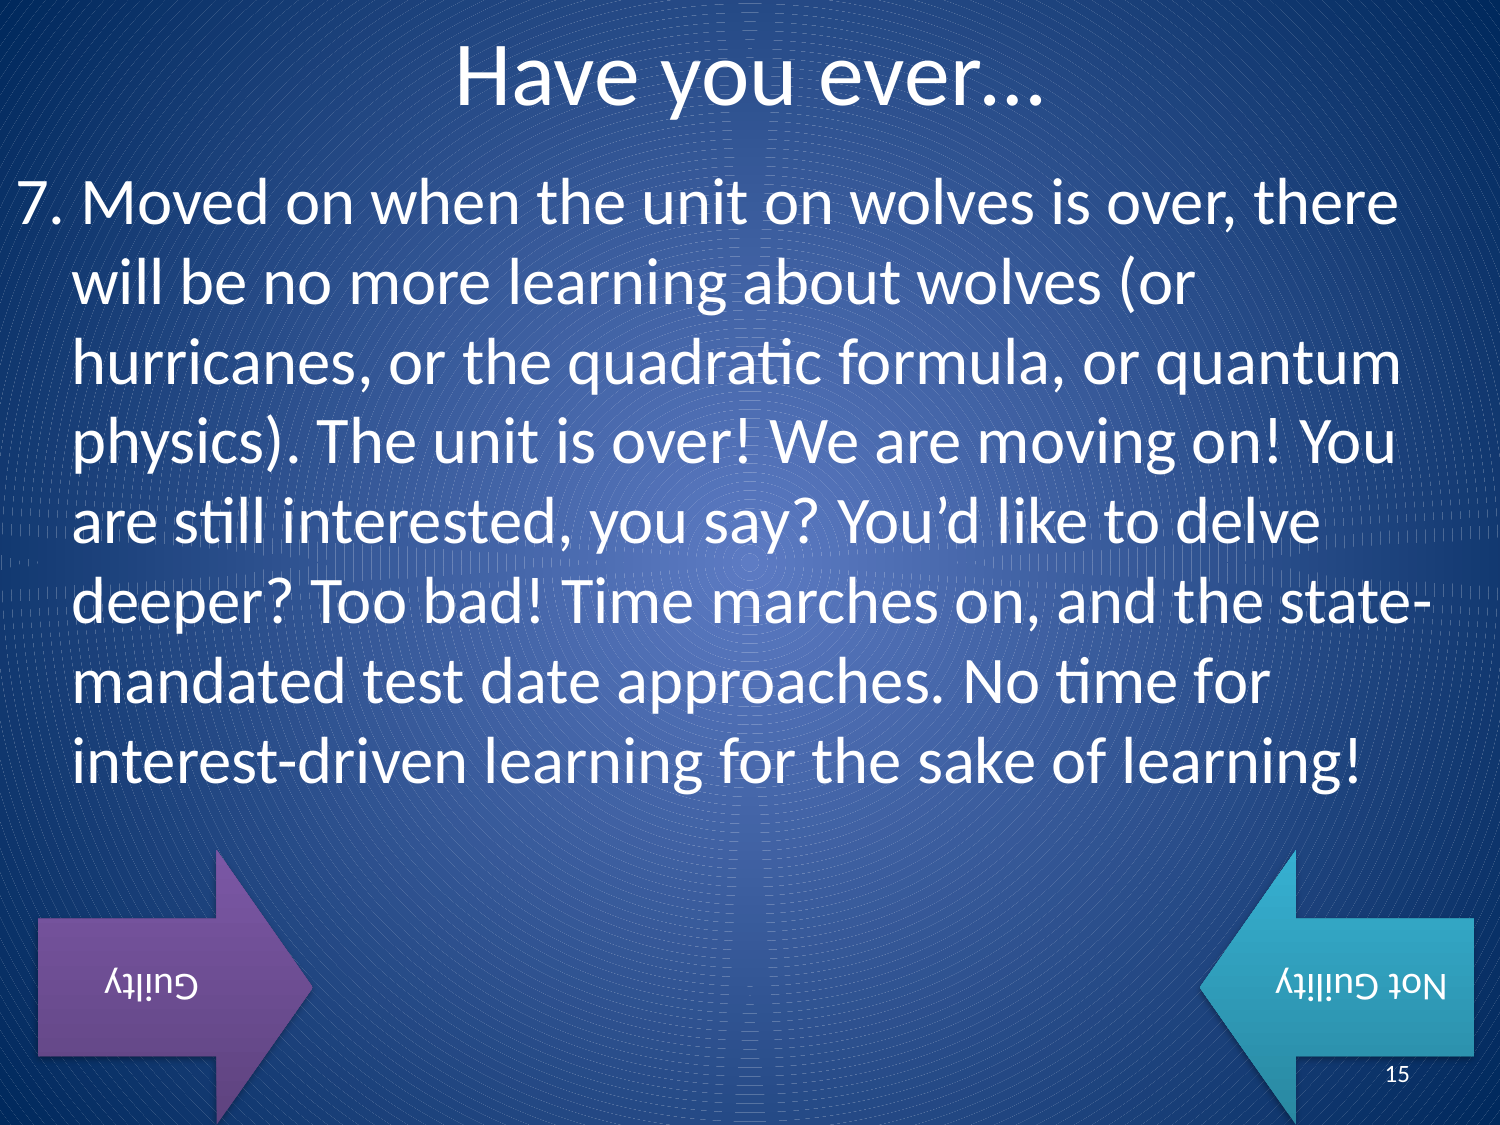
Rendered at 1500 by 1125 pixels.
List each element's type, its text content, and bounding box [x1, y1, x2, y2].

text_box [37, 849, 1476, 1125]
list 7. Moved on when the unit on wolves is over, there will be no more learning about wolves (or hurricanes, or the quadratic formula, or quantum physics). The unit is over! We are moving on! You are still interested, you say? You’d like to delve deeper? Too bad! Time marches on, and the state-mandated test date approaches. No time for interest-driven learning for the sake of learning! [0, 149, 1500, 863]
title Have you ever… [74, 0, 1426, 149]
